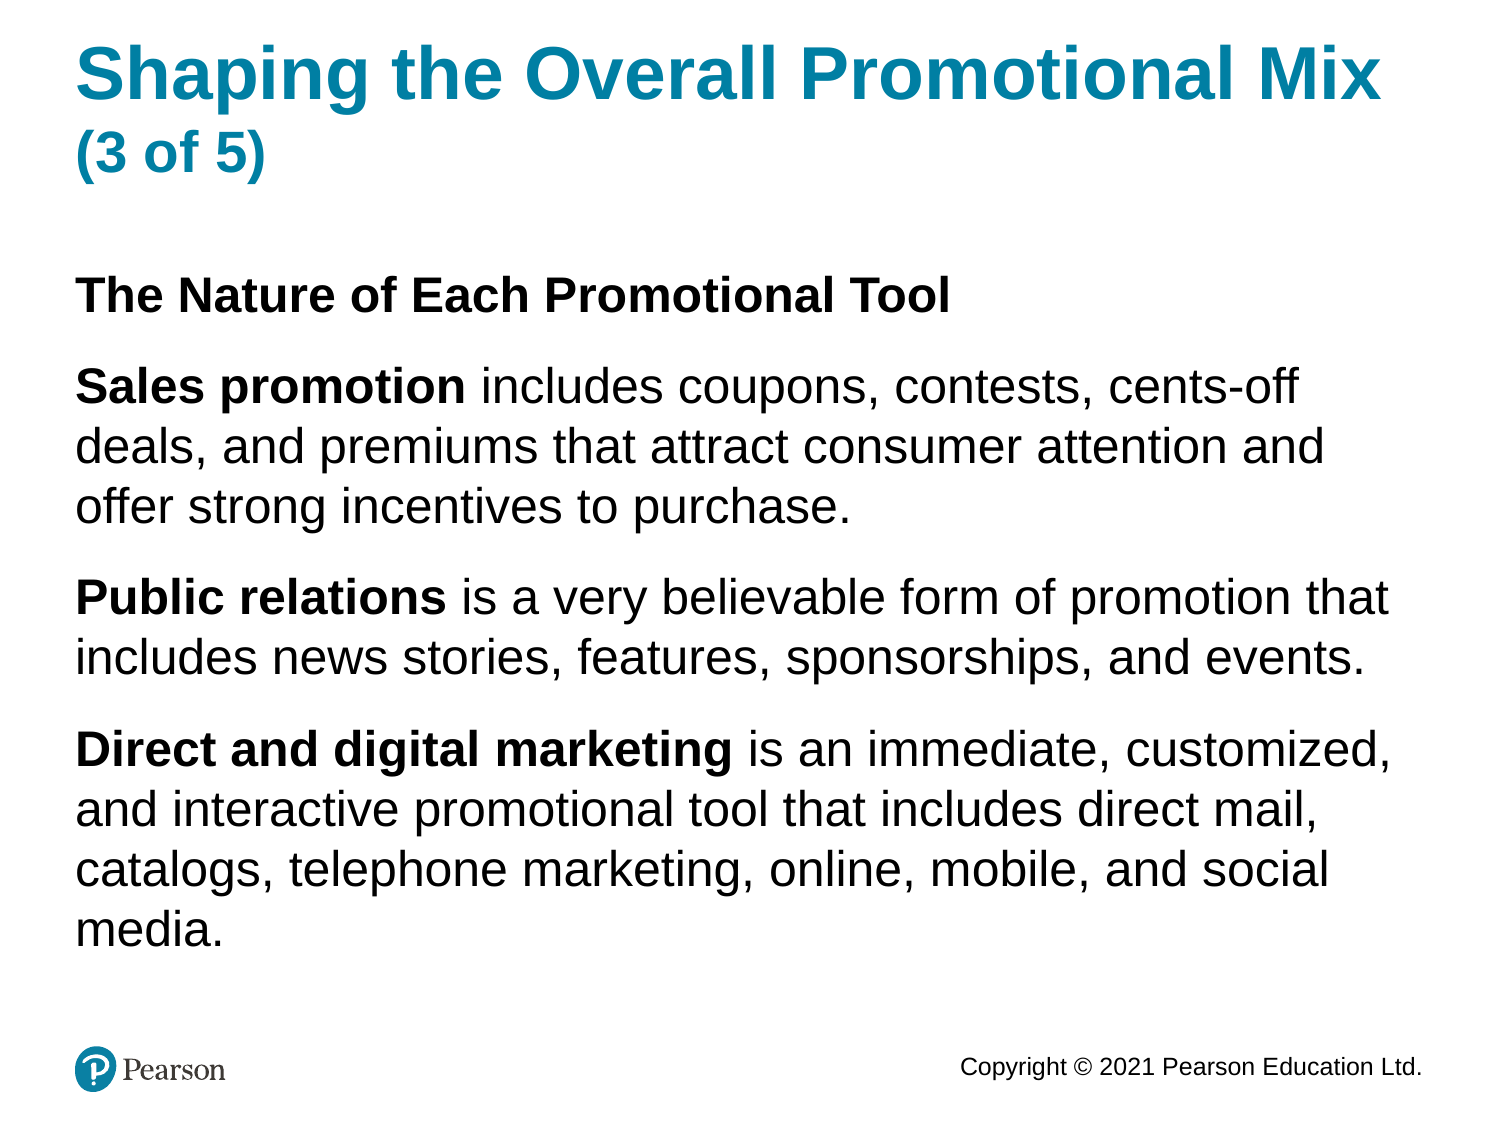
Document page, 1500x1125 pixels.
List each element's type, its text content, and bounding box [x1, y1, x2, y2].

list The Nature of Each Promotional Tool Sales promotion includes coupons, contests, cents-off deals, and premiums that attract consumer attention and offer strong incentives to purchase. Public relations is a very believable form of promotion that includes news stories, features, sponsorships, and events. Direct and digital marketing is an immediate, customized, and interactive promotional tool that includes direct mail, catalogs, telephone marketing, online, mobile, and social media. [75, 262, 1425, 963]
title Shaping the Overall Promotional Mix (3 of 5) [75, 31, 1431, 185]
